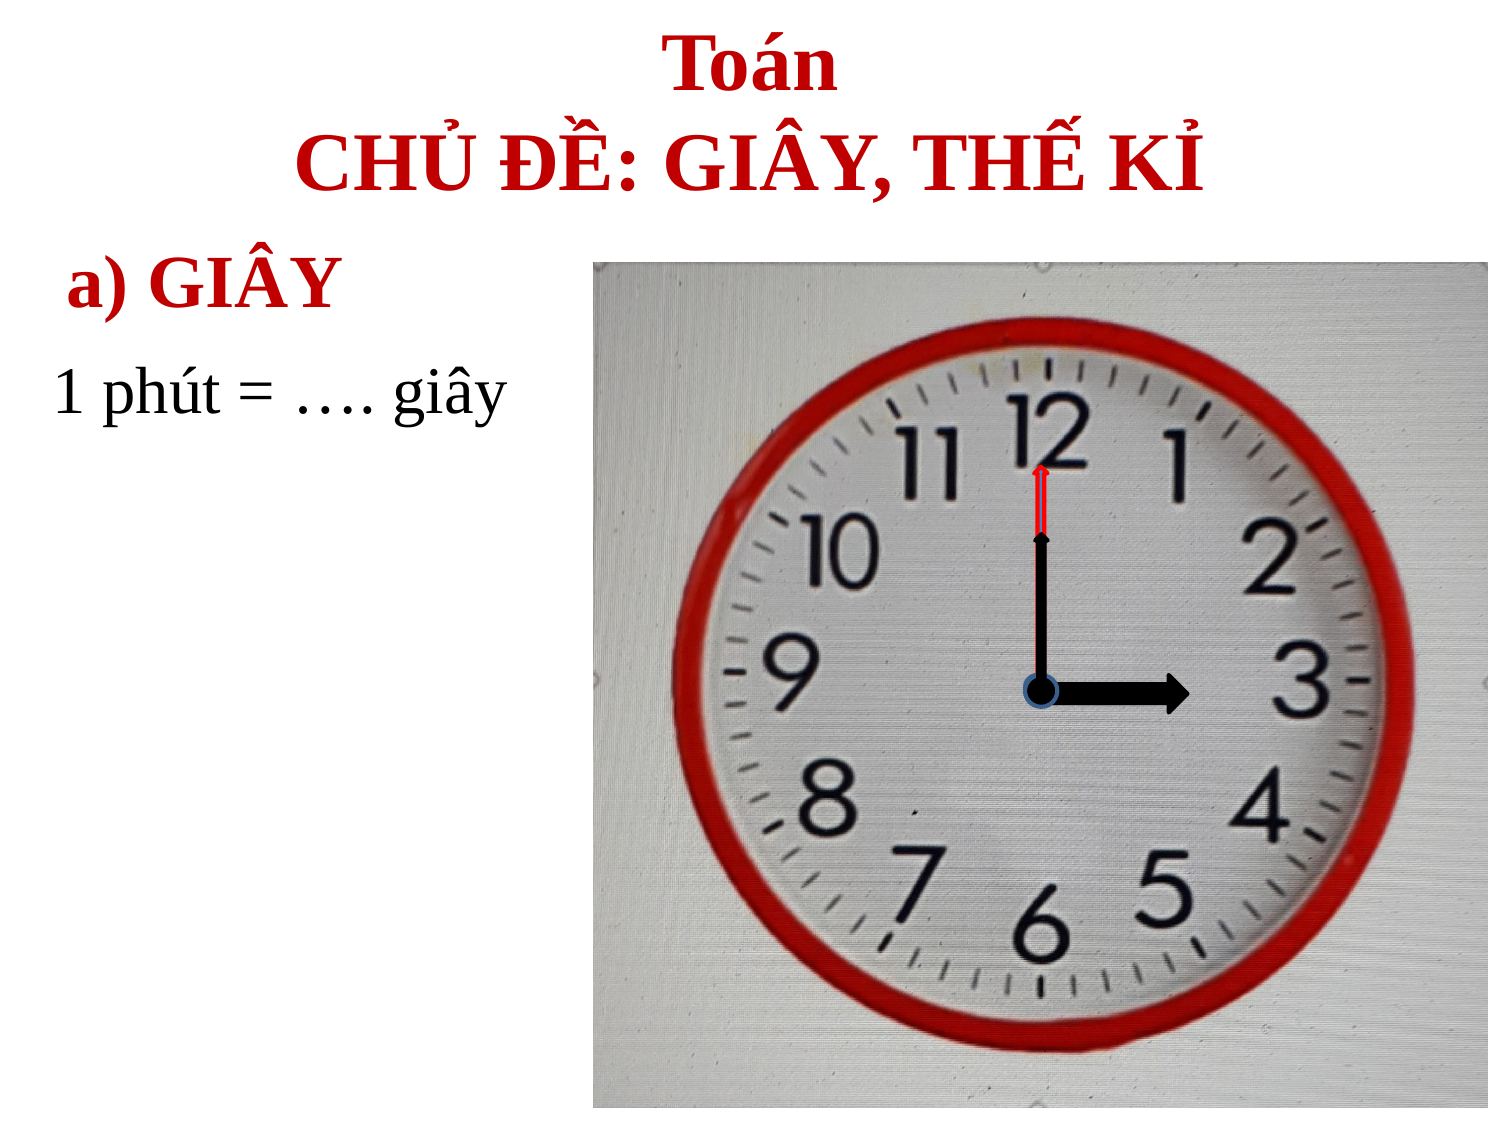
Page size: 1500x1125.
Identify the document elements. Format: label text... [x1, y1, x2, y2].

text_box 1 phút = …. giây [37, 339, 588, 435]
picture [593, 262, 1488, 1109]
text_box Toán CHỦ ĐỀ: GIÂY, THẾ KỈ [99, 0, 1400, 215]
text_box a) GIÂY [51, 225, 359, 330]
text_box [1033, 466, 1051, 934]
